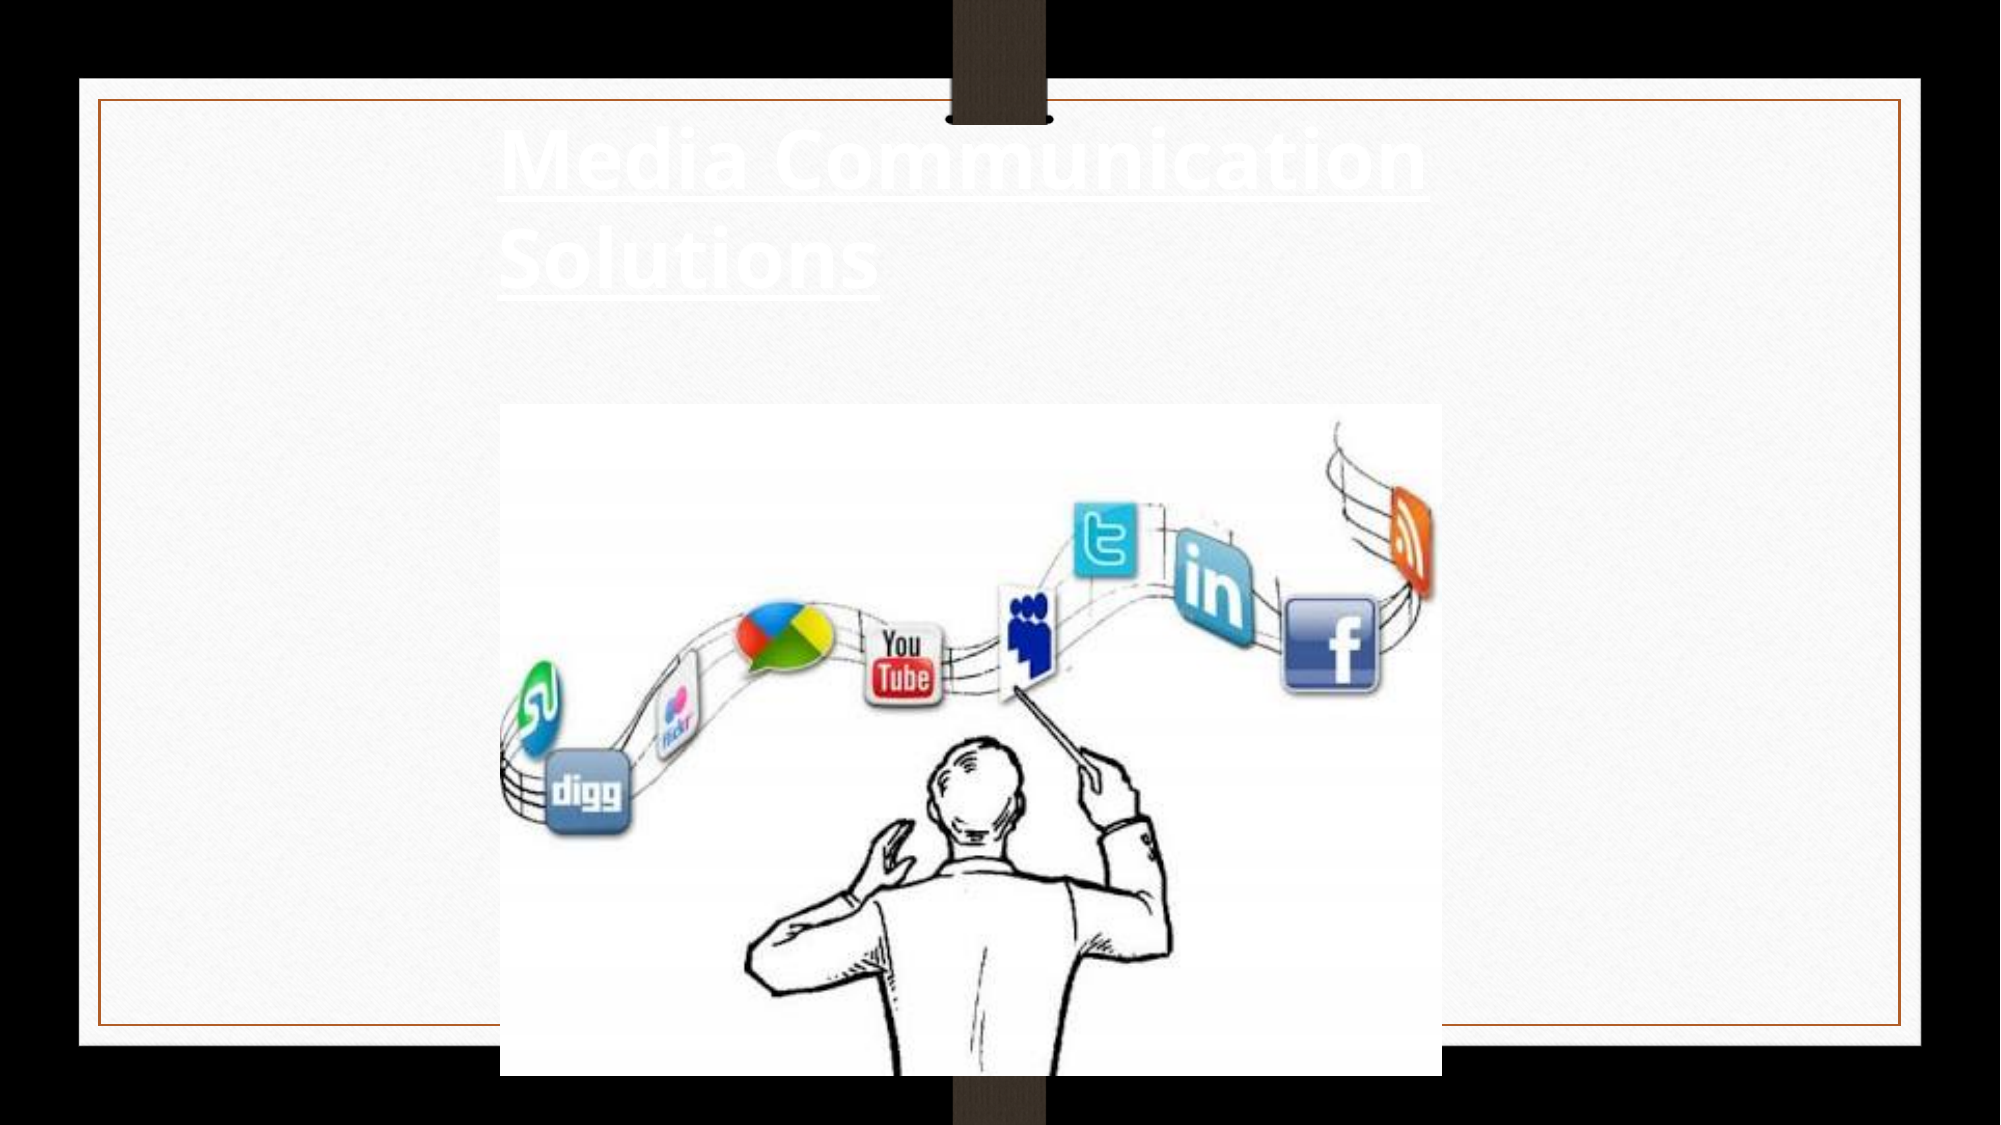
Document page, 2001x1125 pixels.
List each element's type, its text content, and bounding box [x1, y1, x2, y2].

picture [949, 0, 2000, 98]
picture [0, 0, 2000, 1125]
title Media Communication Solutions [482, 98, 2000, 313]
